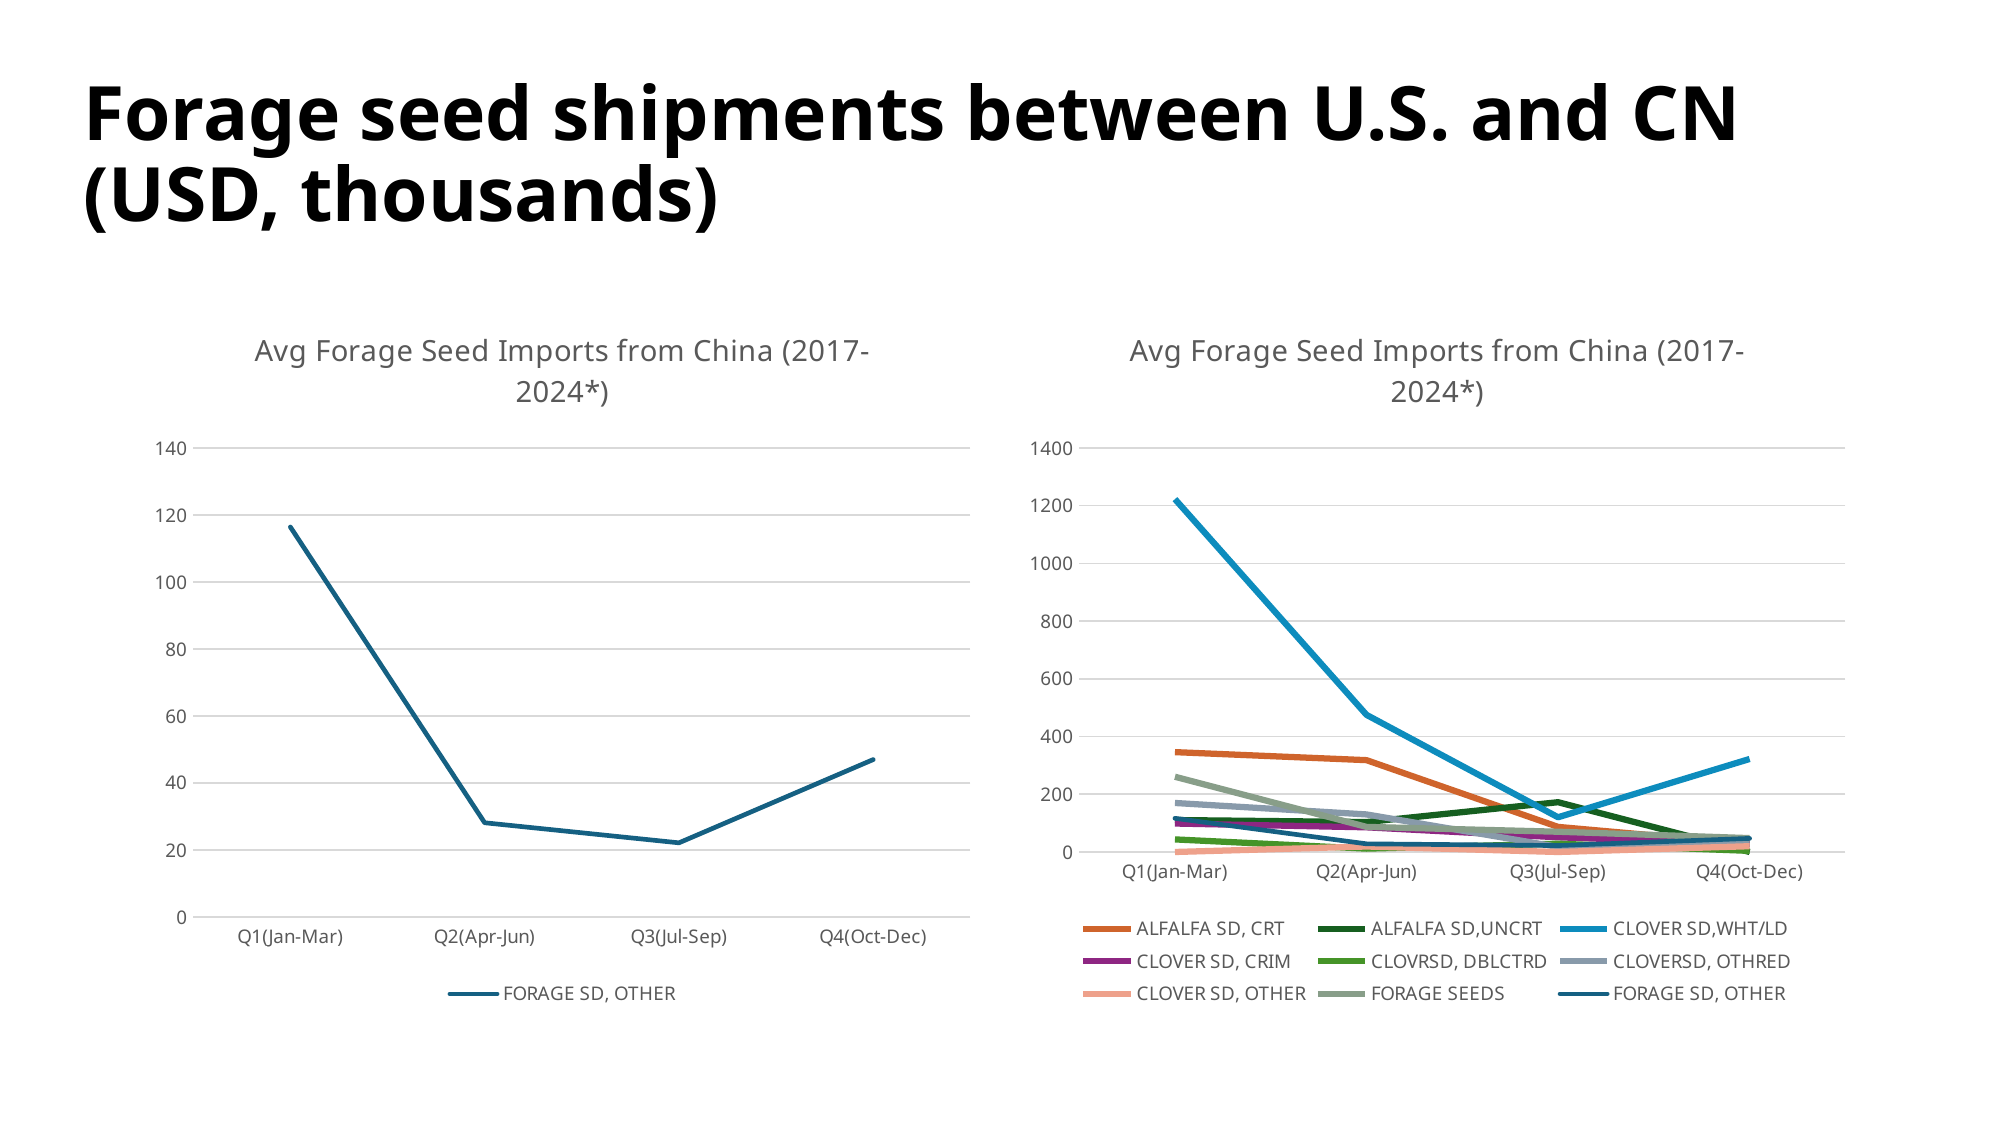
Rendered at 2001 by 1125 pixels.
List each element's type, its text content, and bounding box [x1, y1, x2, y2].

chart [136, 298, 988, 1014]
chart [1011, 298, 1863, 1014]
text_box Forage seed shipments between U.S. and CN (USD, thousands) [68, 47, 1794, 266]
